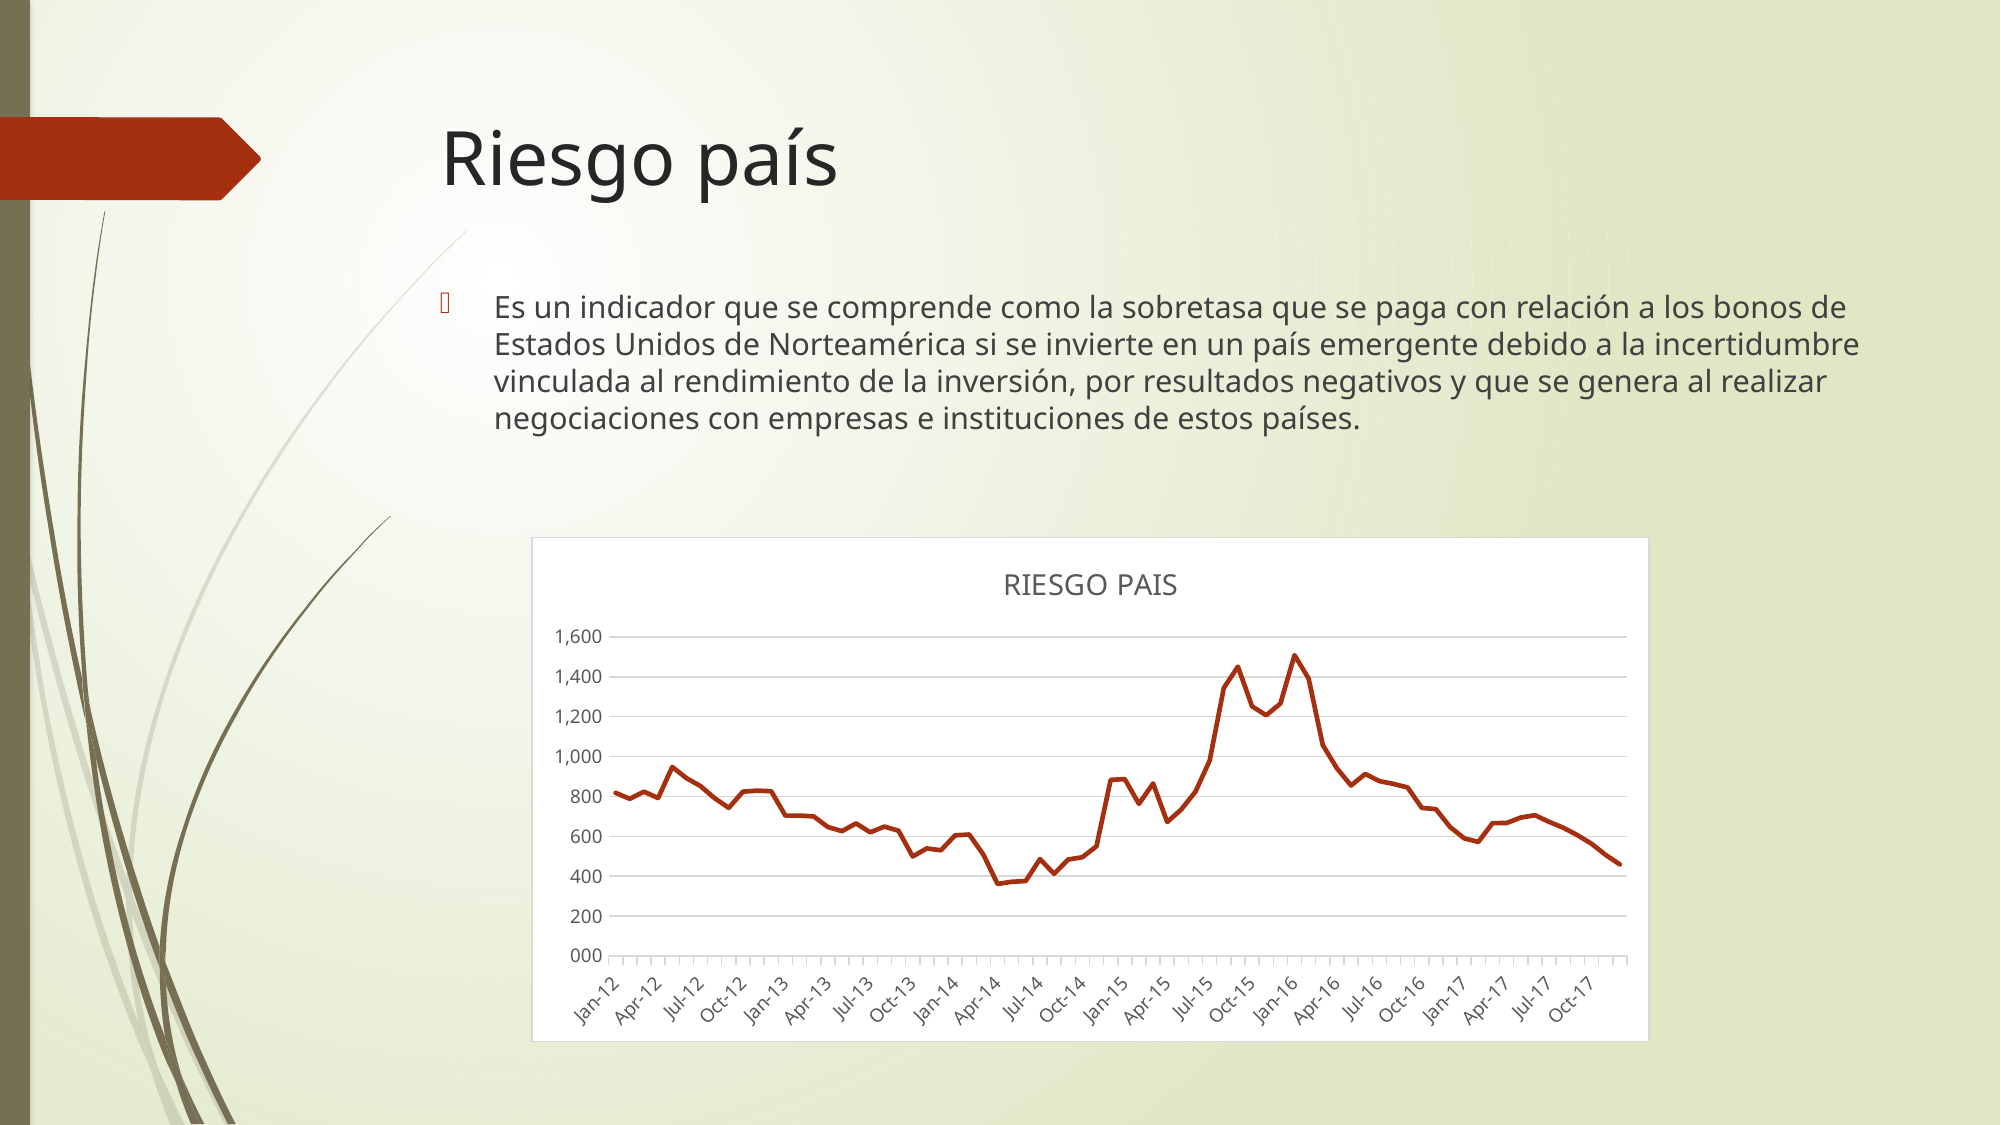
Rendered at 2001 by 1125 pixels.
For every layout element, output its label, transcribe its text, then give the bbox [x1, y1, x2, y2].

title Riesgo país [425, 102, 1888, 280]
list Es un indicador que se comprende como la sobretasa que se paga con relación a los bonos de Estados Unidos de Norteamérica si se invierte en un país emergente debido a la incertidumbre vinculada al rendimiento de la inversión, por resultados negativos y que se genera al realizar negociaciones con empresas e instituciones de estos países. [424, 280, 1888, 447]
chart [530, 536, 1651, 1043]
